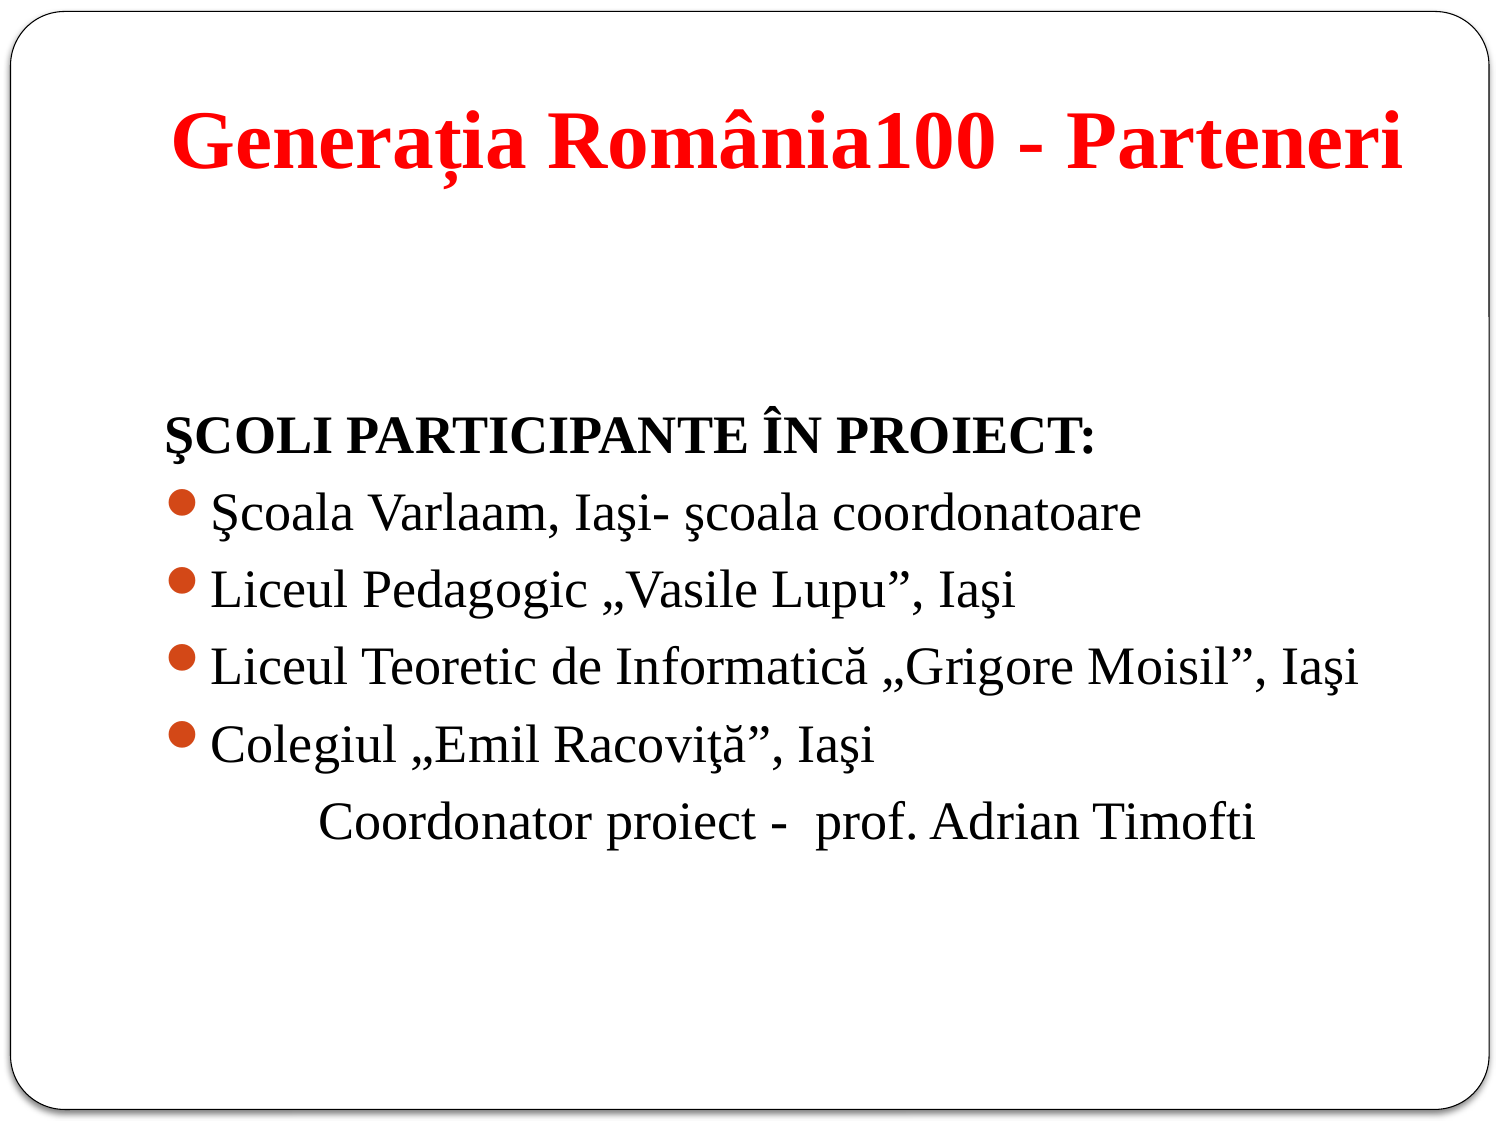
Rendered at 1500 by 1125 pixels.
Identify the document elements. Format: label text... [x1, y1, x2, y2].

list ŞCOLI PARTICIPANTE ÎN PROIECT: Şcoala Varlaam, Iaşi- şcoala coordonatoare Liceul Pedagogic „Vasile Lupu”, Iaşi Liceul Teoretic de Informatică „Grigore Moisil”, Iaşi Colegiul „Emil Racoviţă”, Iaşi Coordonator proiect - prof. Adrian Timofti [150, 237, 1425, 988]
title Generația România100 - Parteneri [150, 45, 1425, 200]
